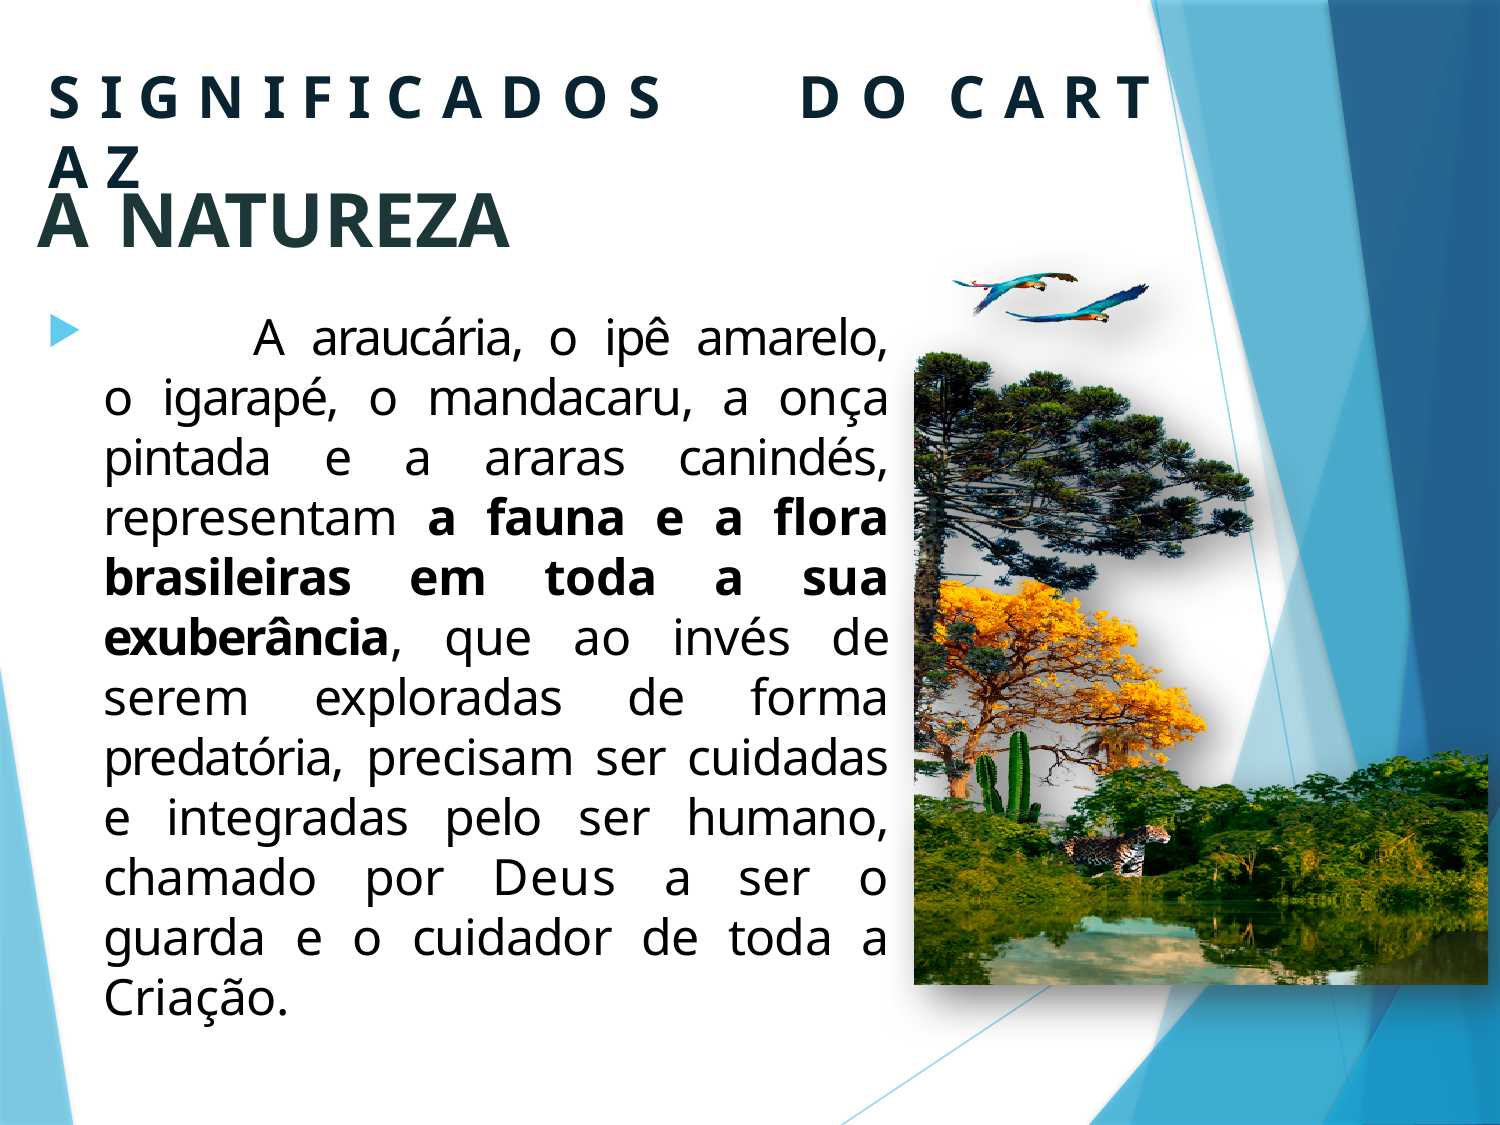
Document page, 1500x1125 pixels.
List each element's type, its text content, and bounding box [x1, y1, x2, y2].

text_box A araucária, o ipê amarelo, o igarapé, o mandacaru, a onça pintada e a araras canindés, representam a fauna e a flora brasileiras em toda a sua exuberância, que ao invés de serem exploradas de forma predatória, precisam ser cuidadas e integradas pelo ser humano, chamado por Deus a ser o guarda e o cuidador de toda a Criação. [46, 304, 891, 1026]
text_box A NATUREZA [35, 105, 921, 263]
picture [913, 222, 1489, 985]
text_box S I G N I F I C A D O S D O C A R T A Z [46, 58, 1207, 201]
